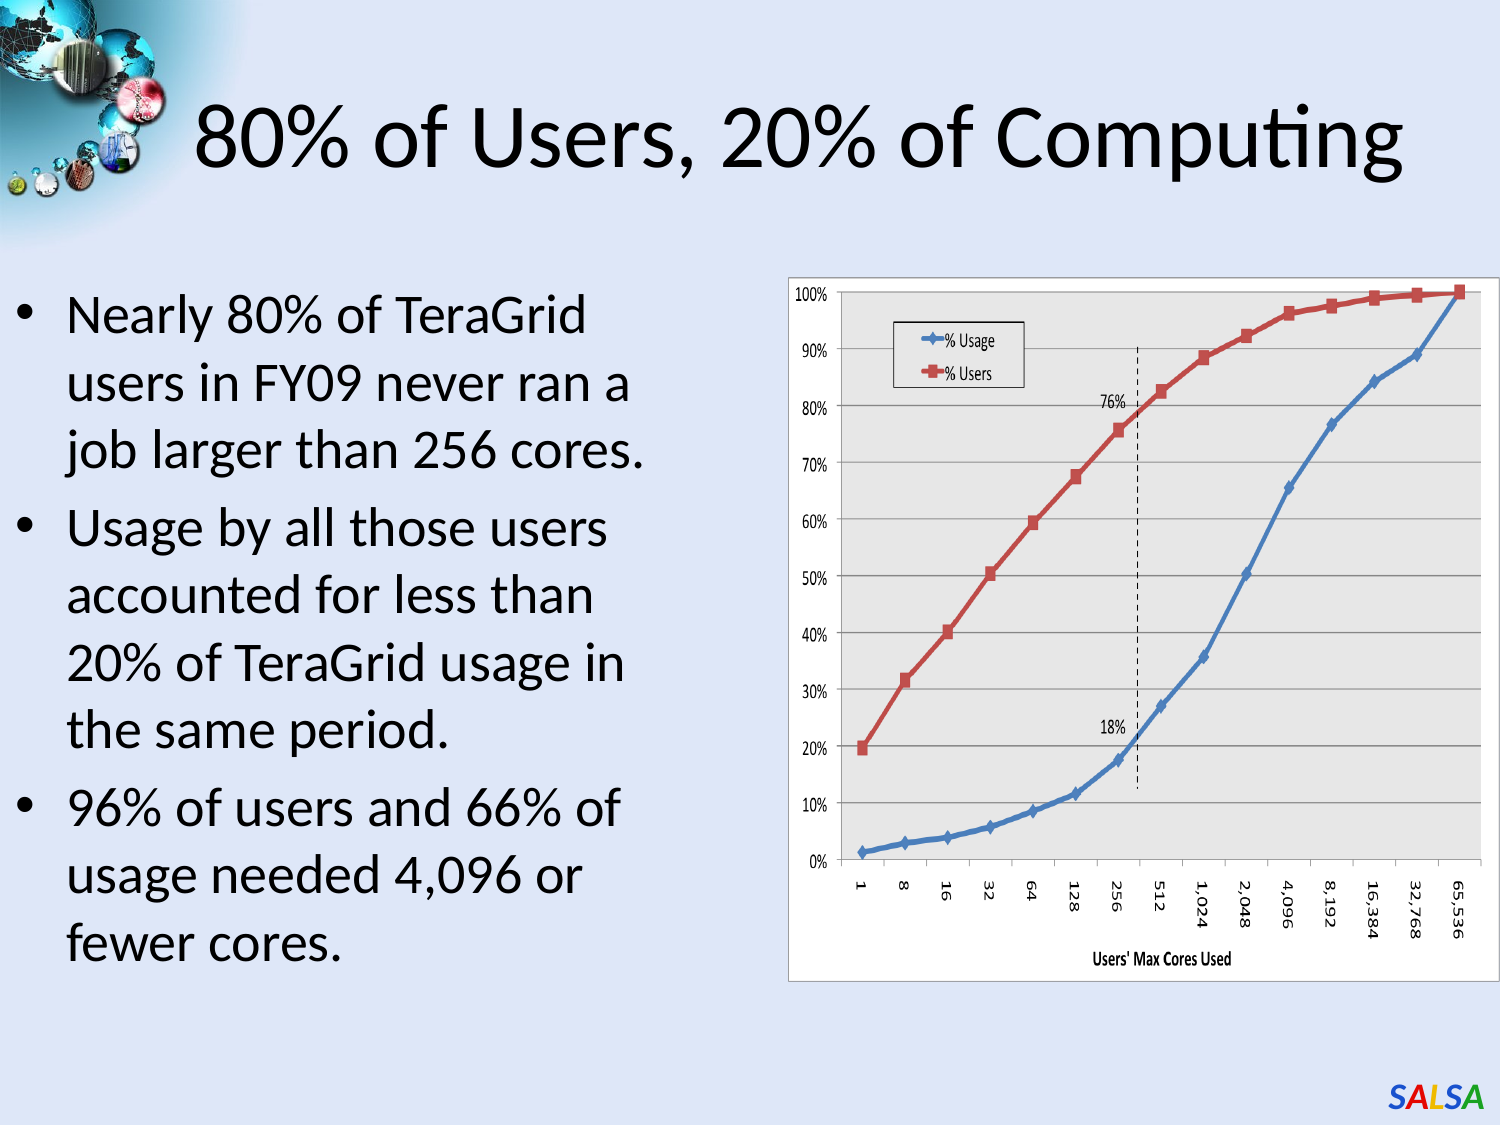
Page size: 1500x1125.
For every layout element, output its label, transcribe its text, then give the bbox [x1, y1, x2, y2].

picture [0, 0, 263, 253]
title 80% of Users, 20% of Computing [125, 37, 1475, 225]
list Nearly 80% of TeraGrid users in FY09 never ran a job larger than 256 cores. Usage by all those users accounted for less than 20% of TeraGrid usage in the same period. 96% of users and 66% of usage needed 4,096 or fewer cores. [0, 270, 713, 983]
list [787, 270, 1500, 987]
